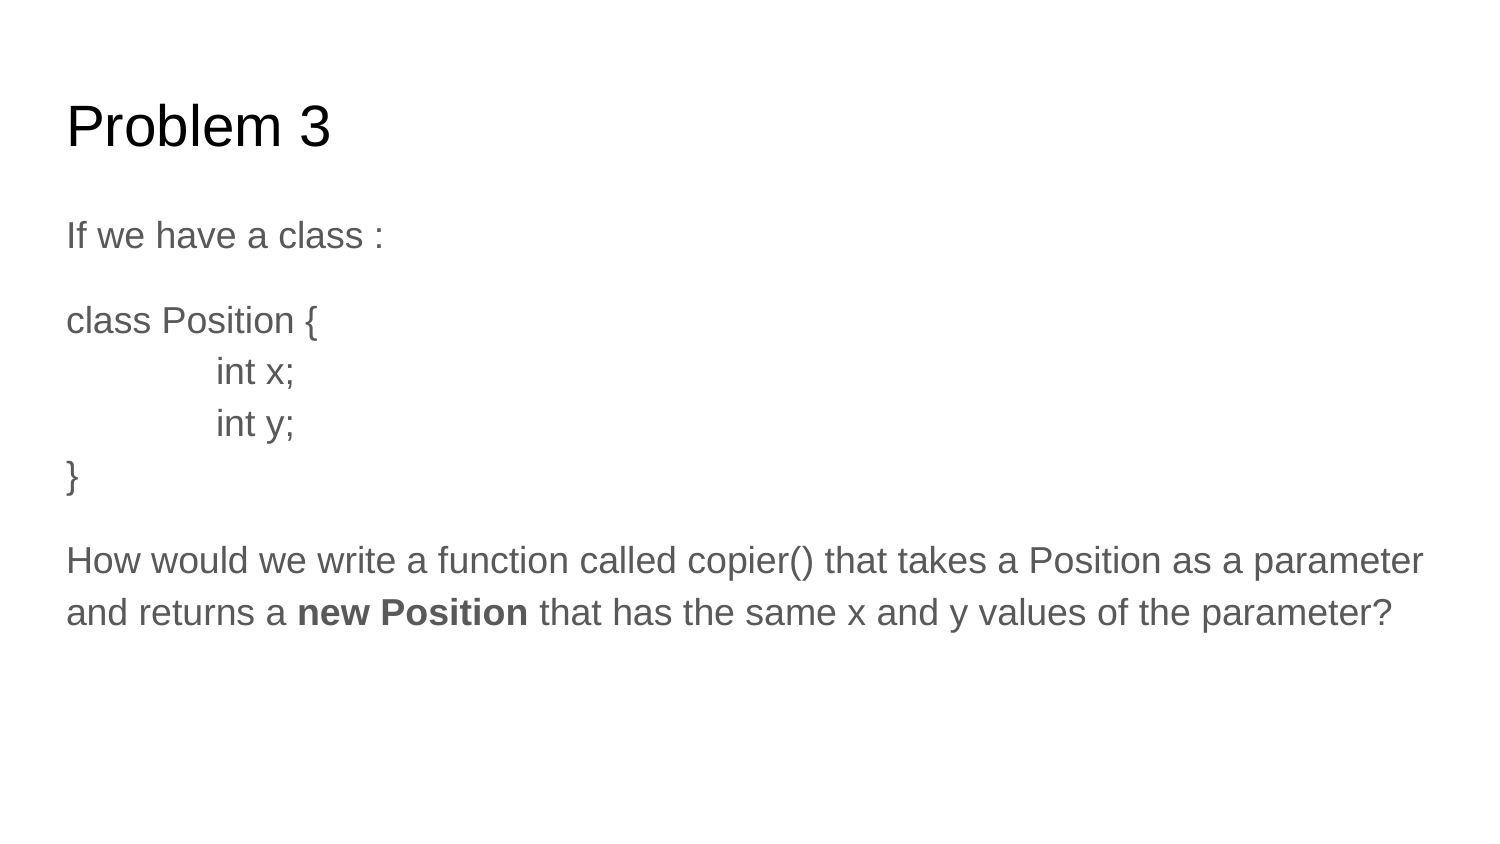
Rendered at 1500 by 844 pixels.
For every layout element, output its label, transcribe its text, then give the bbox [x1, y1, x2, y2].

title Problem 3 [51, 72, 1449, 167]
list If we have a class : class Position { int x; int y; } How would we write a function called copier() that takes a Position as a parameter and returns a new Position that has the same x and y values of the parameter? [51, 189, 1449, 750]
